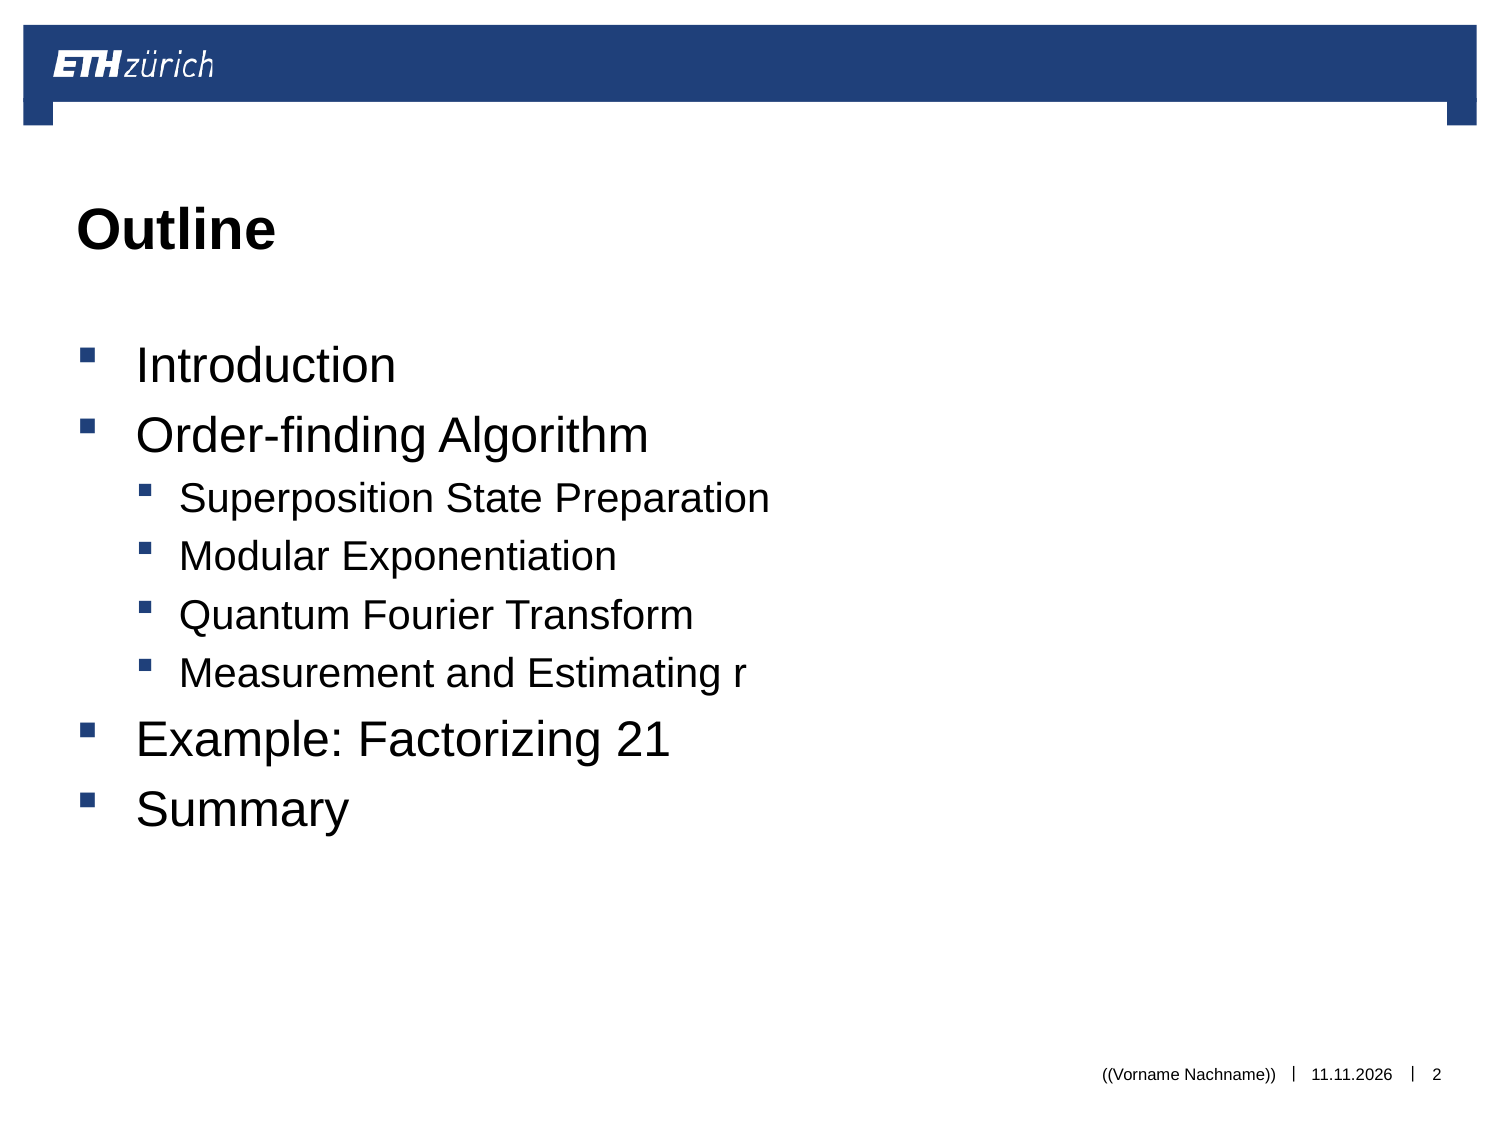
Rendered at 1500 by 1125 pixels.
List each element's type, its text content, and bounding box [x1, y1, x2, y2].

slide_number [1302, 1034, 1403, 1112]
footer ((Vorname Nachname)) [750, 1034, 1277, 1112]
title Outline [53, 101, 1447, 262]
list Introduction Order-finding Algorithm Superposition State Preparation Modular Exponentiation Quantum Fourier Transform Measurement and Estimating r Example: Factorizing 21 Summary [53, 332, 1447, 1023]
slide_number 2 [1415, 1034, 1459, 1112]
